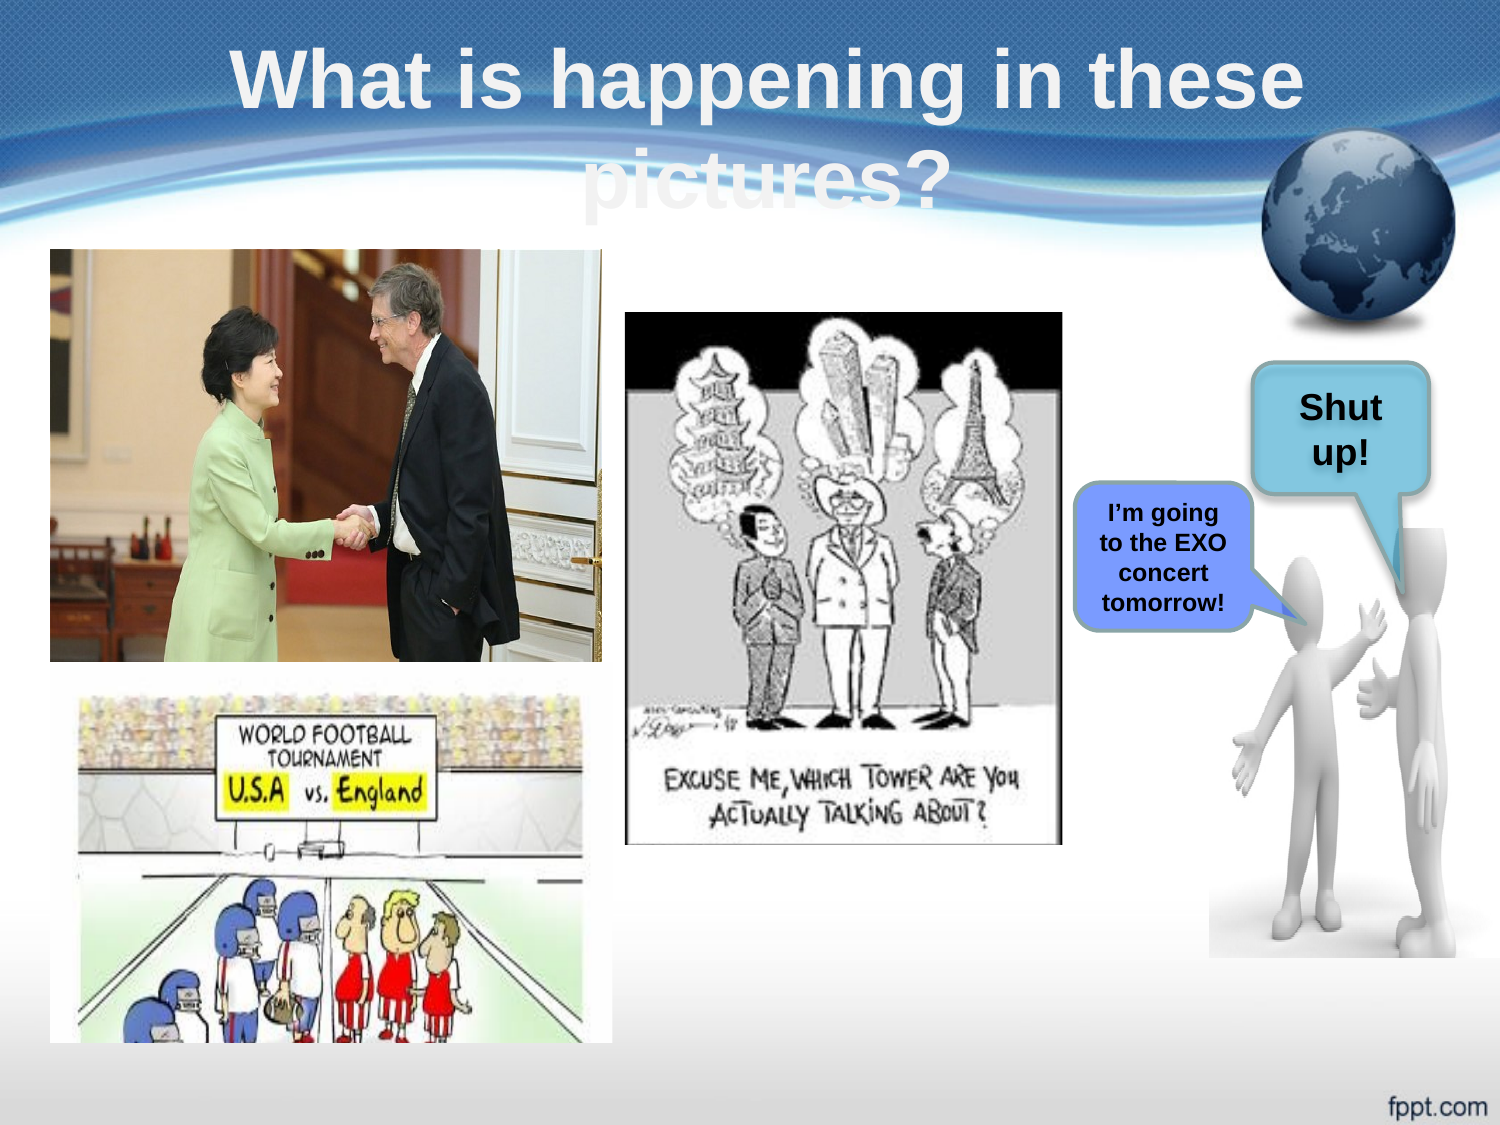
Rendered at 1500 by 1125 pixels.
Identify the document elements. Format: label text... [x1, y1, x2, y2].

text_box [1074, 362, 1500, 959]
picture [0, 0, 1500, 1125]
text_box What is happening in these pictures? [53, 17, 1483, 233]
